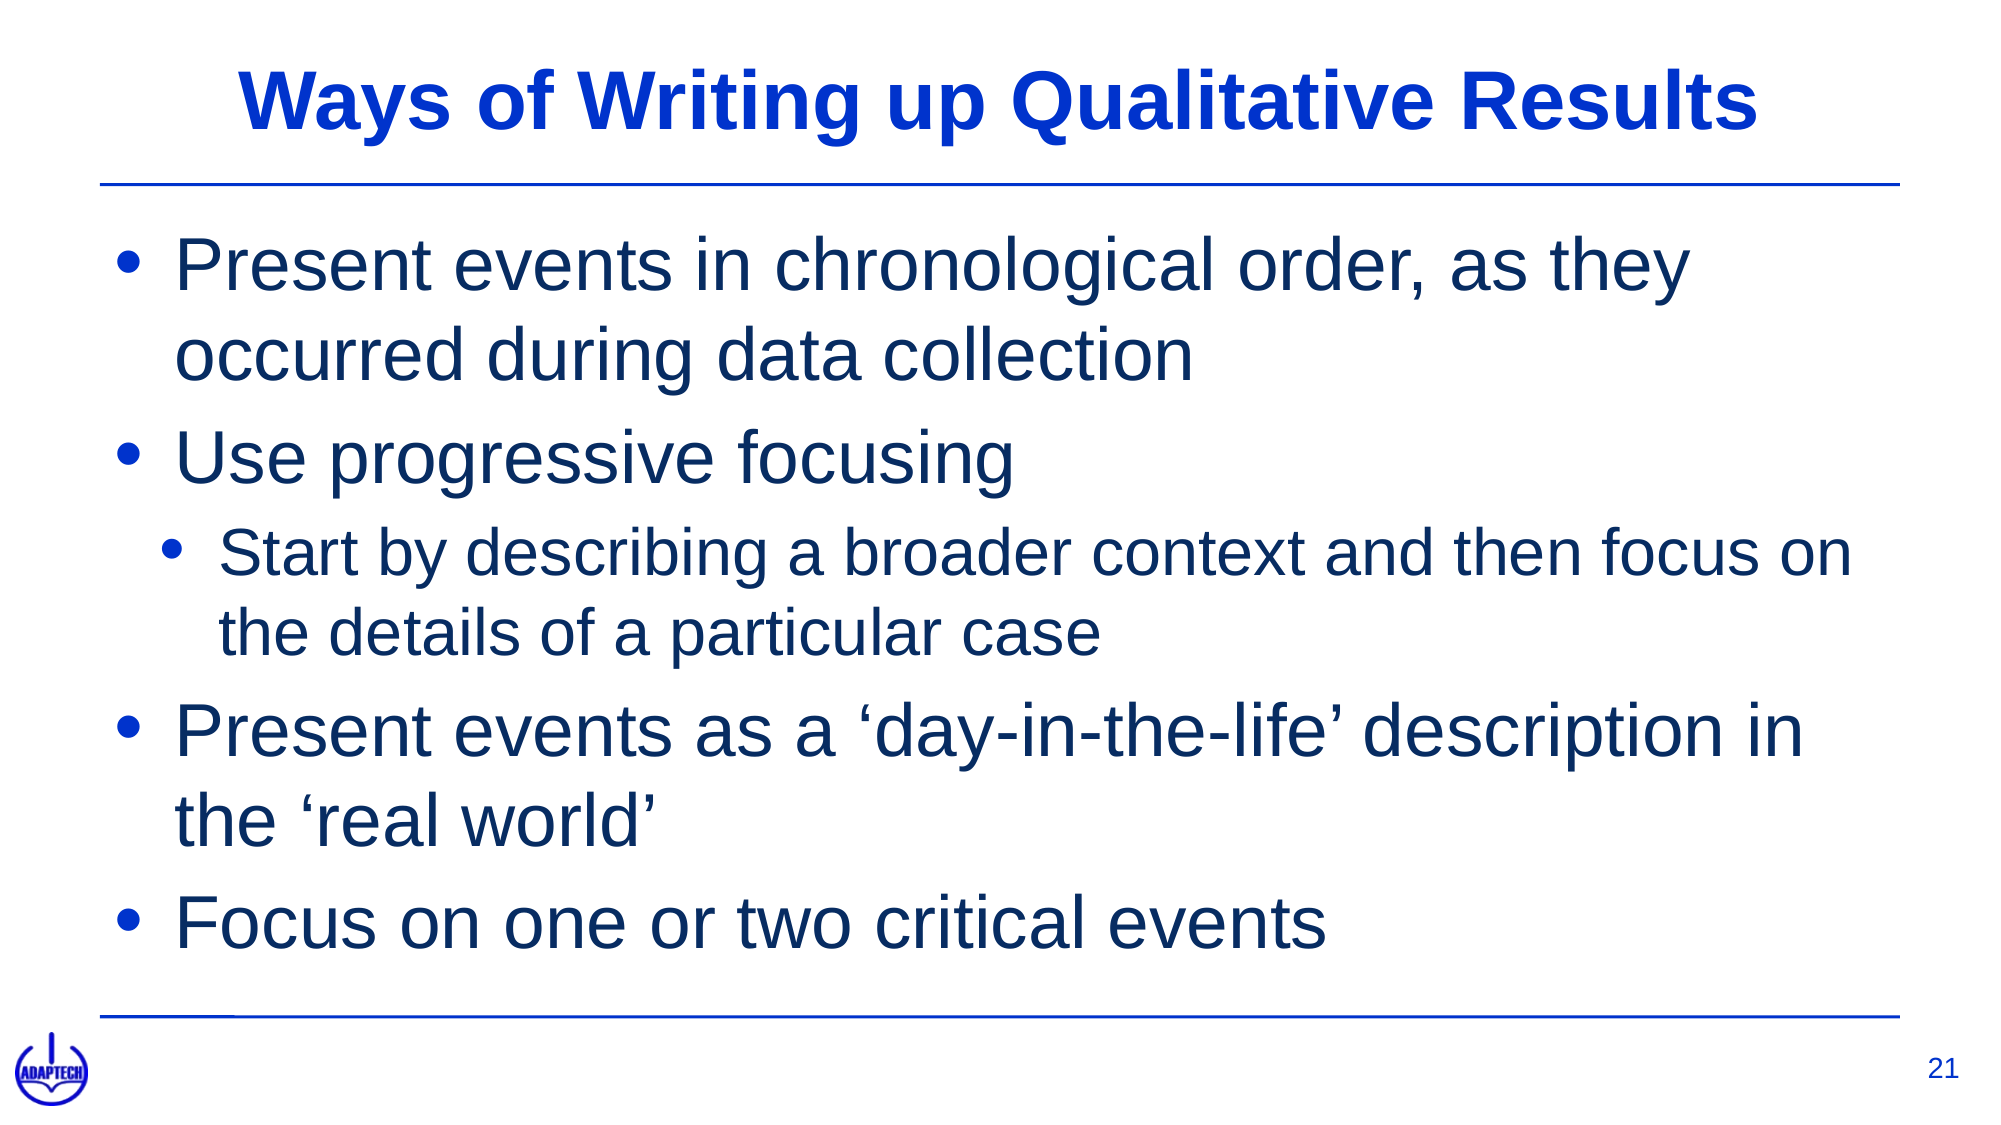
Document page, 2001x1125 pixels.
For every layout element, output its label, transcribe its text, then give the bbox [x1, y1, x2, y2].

picture [15, 1032, 88, 1106]
list Present events in chronological order, as they occurred during data collection Use progressive focusing Start by describing a broader context and then focus on the details of a particular case Present events as a ‘day-in-the-life’ description in the ‘real world’ Focus on one or two critical events [99, 208, 1900, 1010]
title Ways of Writing up Qualitative Results [99, 41, 1900, 155]
slide_number 21 [1887, 1042, 2000, 1106]
